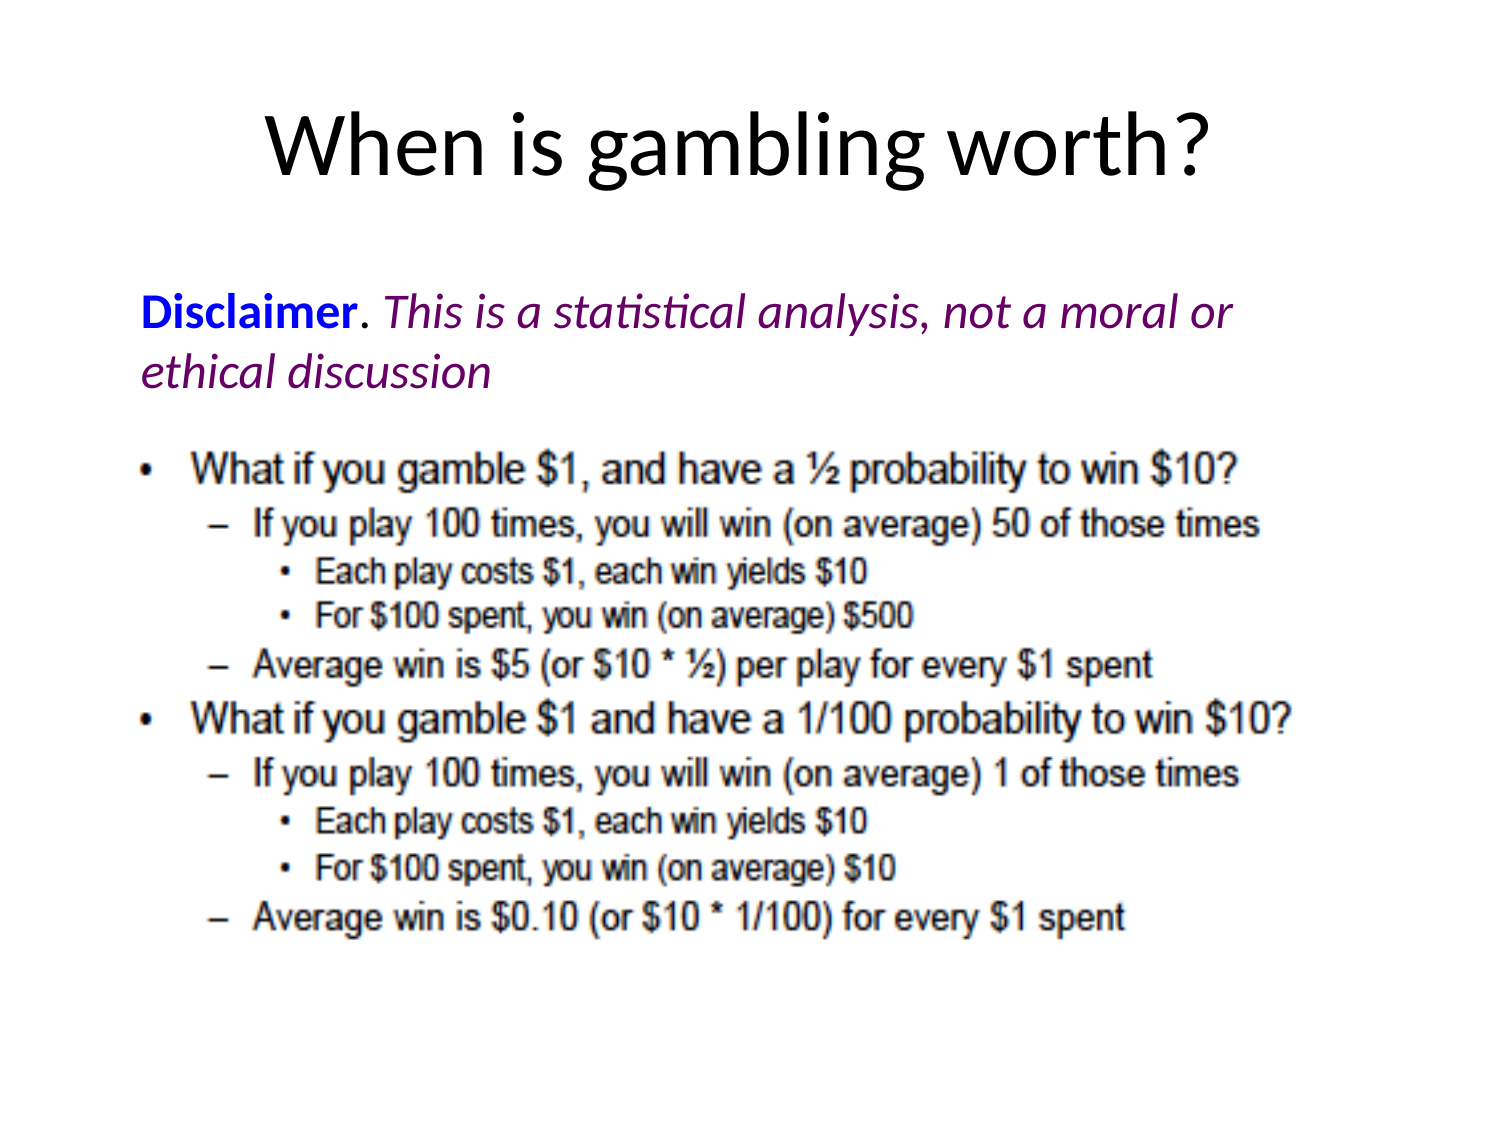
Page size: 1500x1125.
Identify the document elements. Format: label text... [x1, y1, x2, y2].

picture [128, 431, 1309, 944]
title When is gambling worth? [75, 45, 1425, 233]
text_box Disclaimer. This is a statistical analysis, not a moral or ethical discussion [126, 271, 1261, 407]
